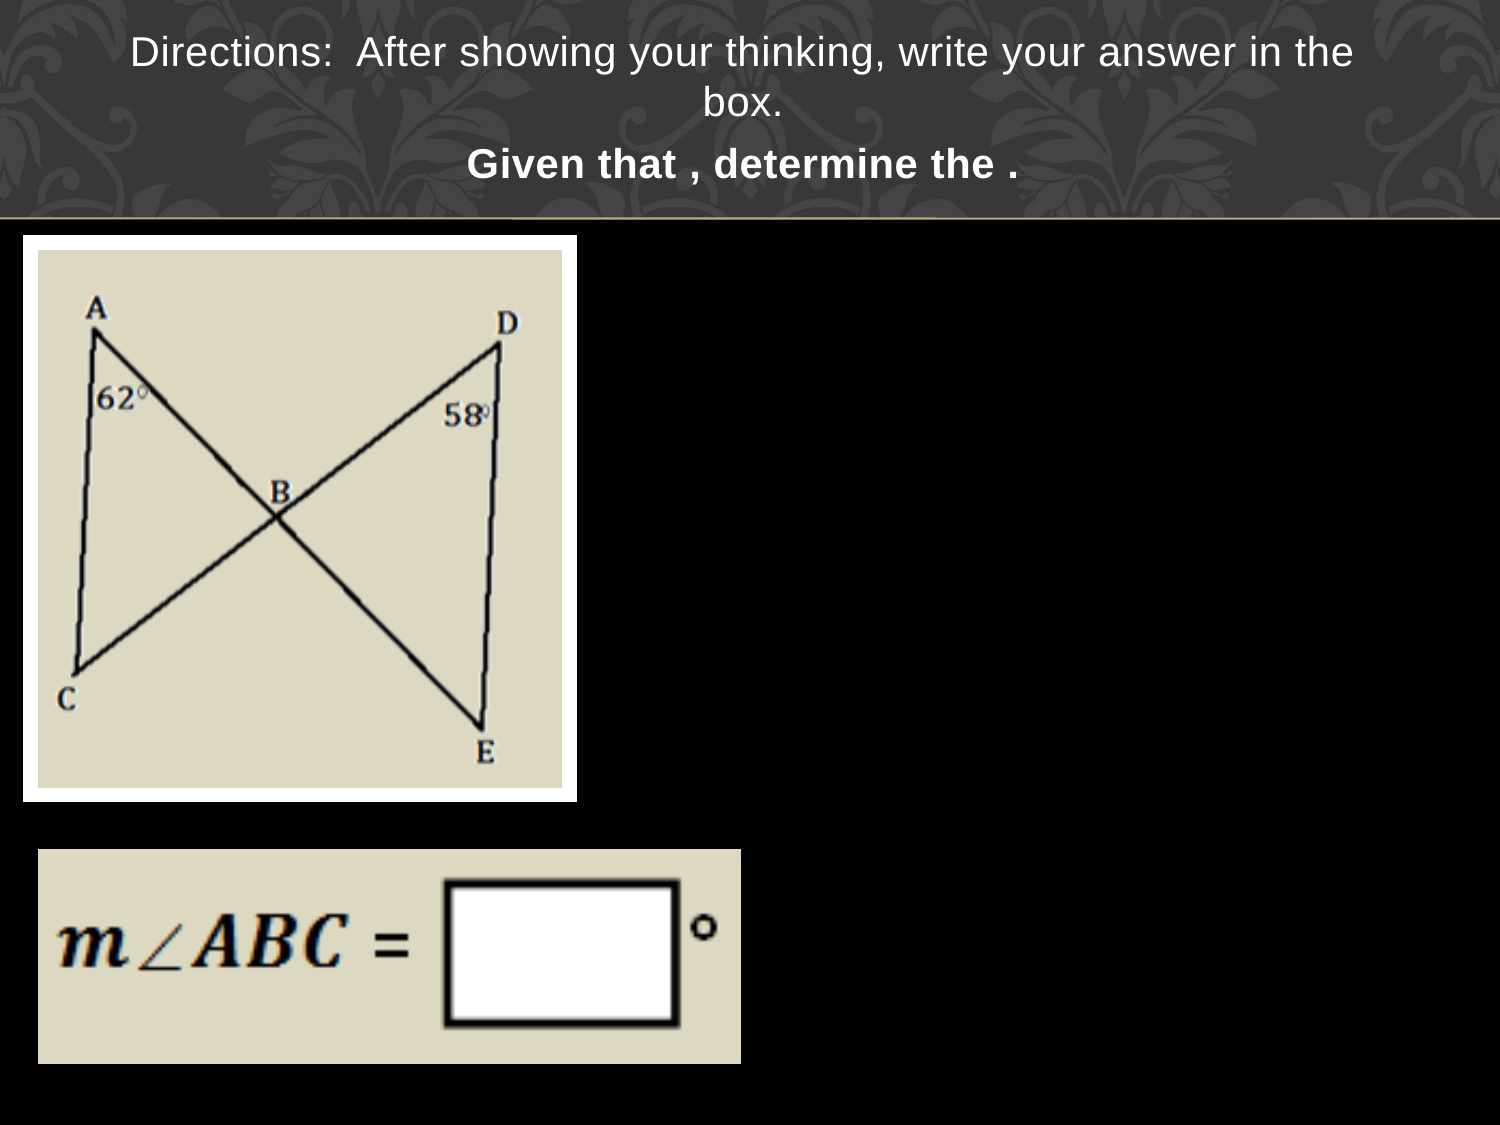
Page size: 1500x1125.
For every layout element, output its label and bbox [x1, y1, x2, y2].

picture [38, 849, 741, 1064]
picture [37, 249, 563, 789]
